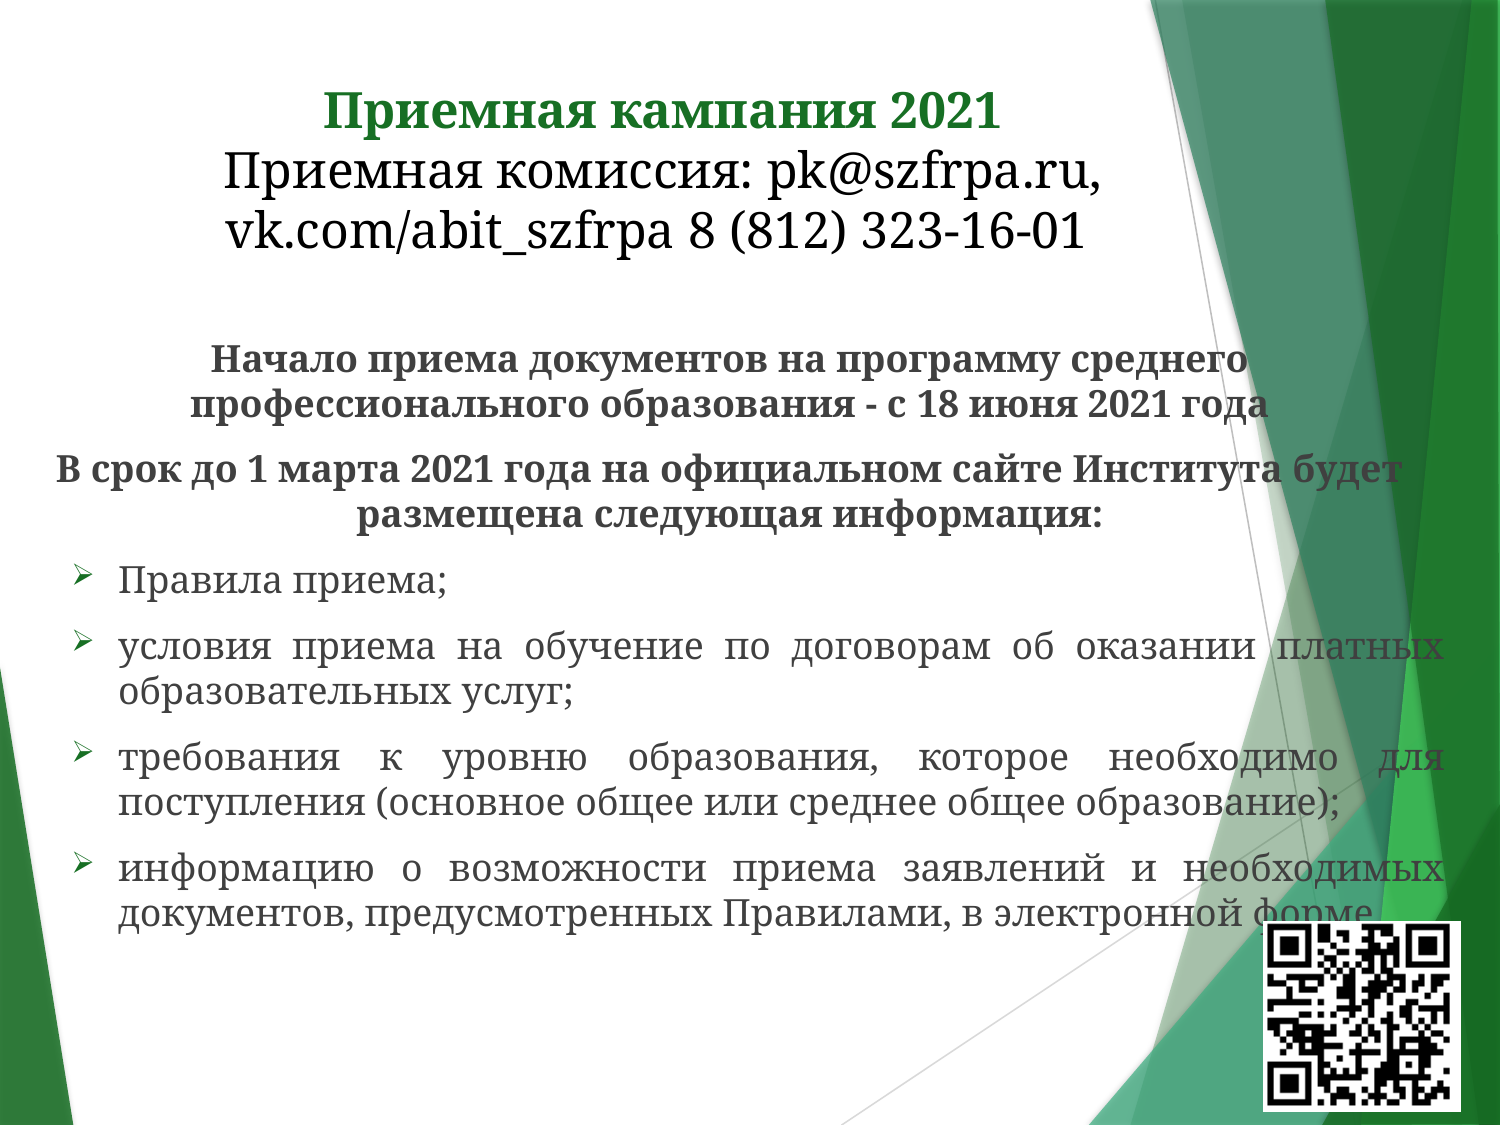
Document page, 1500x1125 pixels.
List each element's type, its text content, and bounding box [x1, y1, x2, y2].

list Начало приема документов на программу среднего профессионального образования - с 18 июня 2021 года В срок до 1 марта 2021 года на официальном сайте Института будет размещена следующая информация: Правила приема; условия приема на обучение по договорам об оказании платных образовательных услуг; требования к уровню образования, которое необходимо для поступления (основное общее или среднее общее образование); информацию о возможности приема заявлений и необходимых документов, предусмотренных Правилами, в электронной форме [0, 326, 1461, 1112]
title Приемная кампания 2021 Приемная комиссия: pk@szfrpa.ru, vk.com/abit_szfrpa 8 (812) 323-16-01 [43, 70, 1283, 279]
picture [1262, 920, 1461, 1113]
